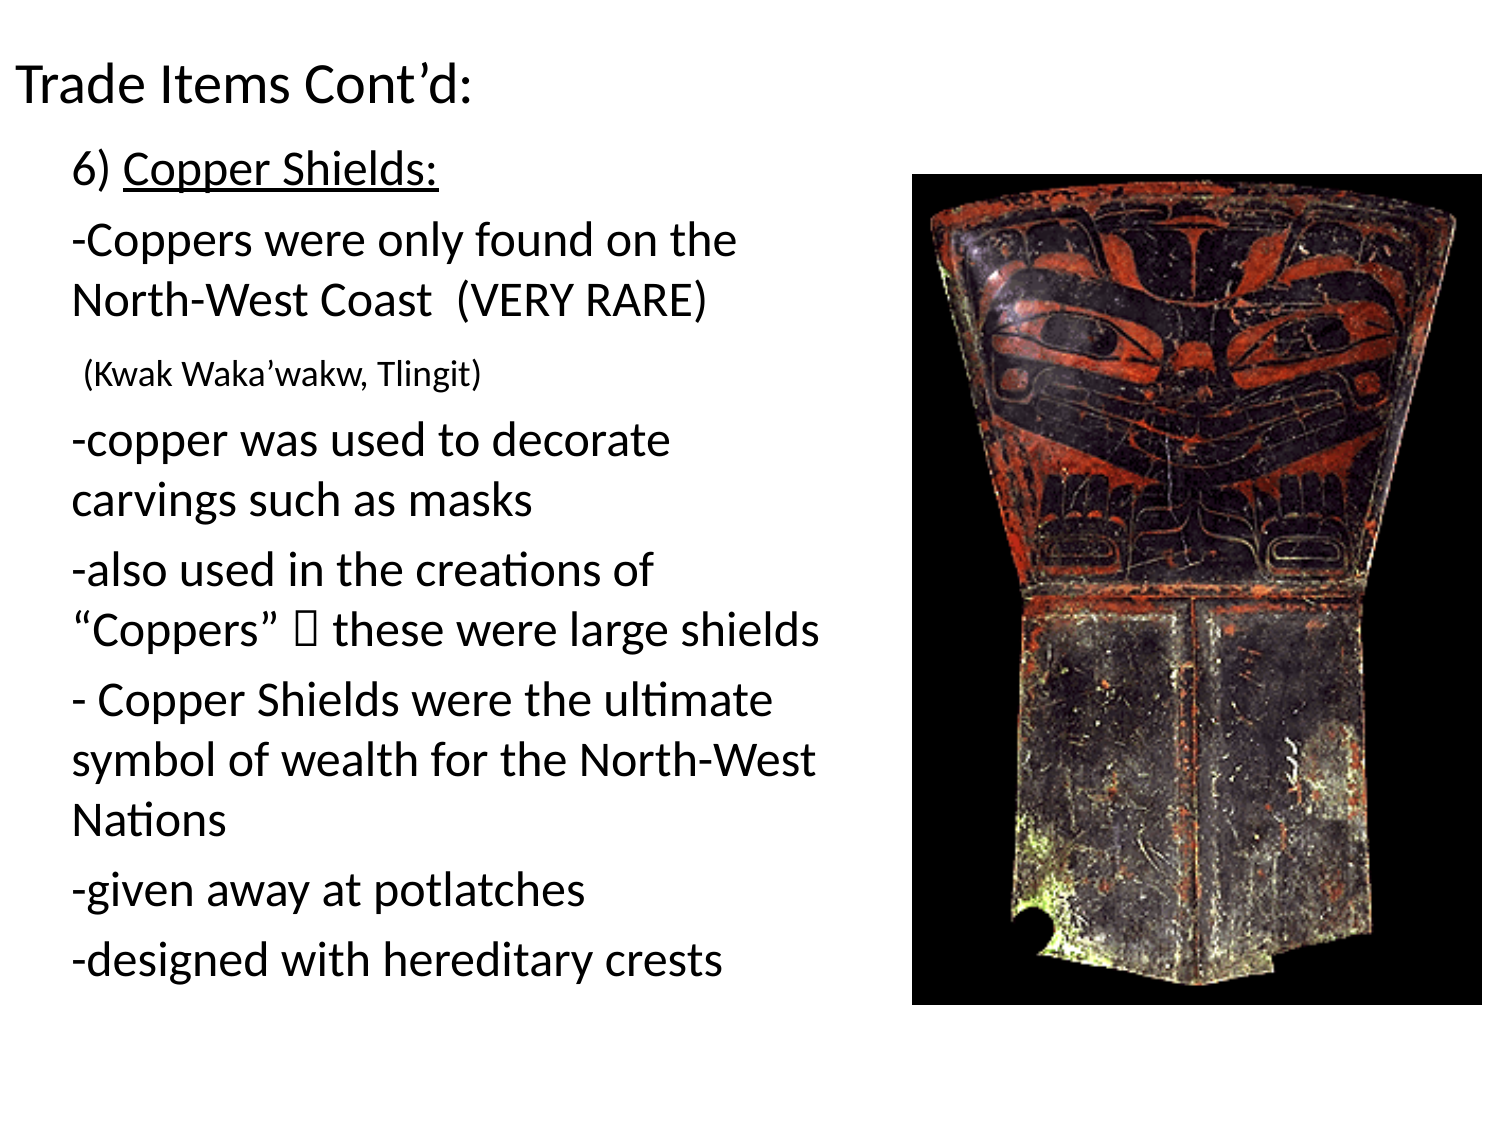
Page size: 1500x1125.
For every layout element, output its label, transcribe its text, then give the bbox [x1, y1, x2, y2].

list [912, 174, 1482, 1005]
list Trade Items Cont’d: 6) Copper Shields: -Coppers were only found on the North-West Coast (VERY RARE) (Kwak Waka’wakw, Tlingit) -copper was used to decorate carvings such as masks -also used in the creations of “Coppers”  these were large shields - Copper Shields were the ultimate symbol of wealth for the North-West Nations -given away at potlatches -designed with hereditary crests [0, 37, 863, 1125]
